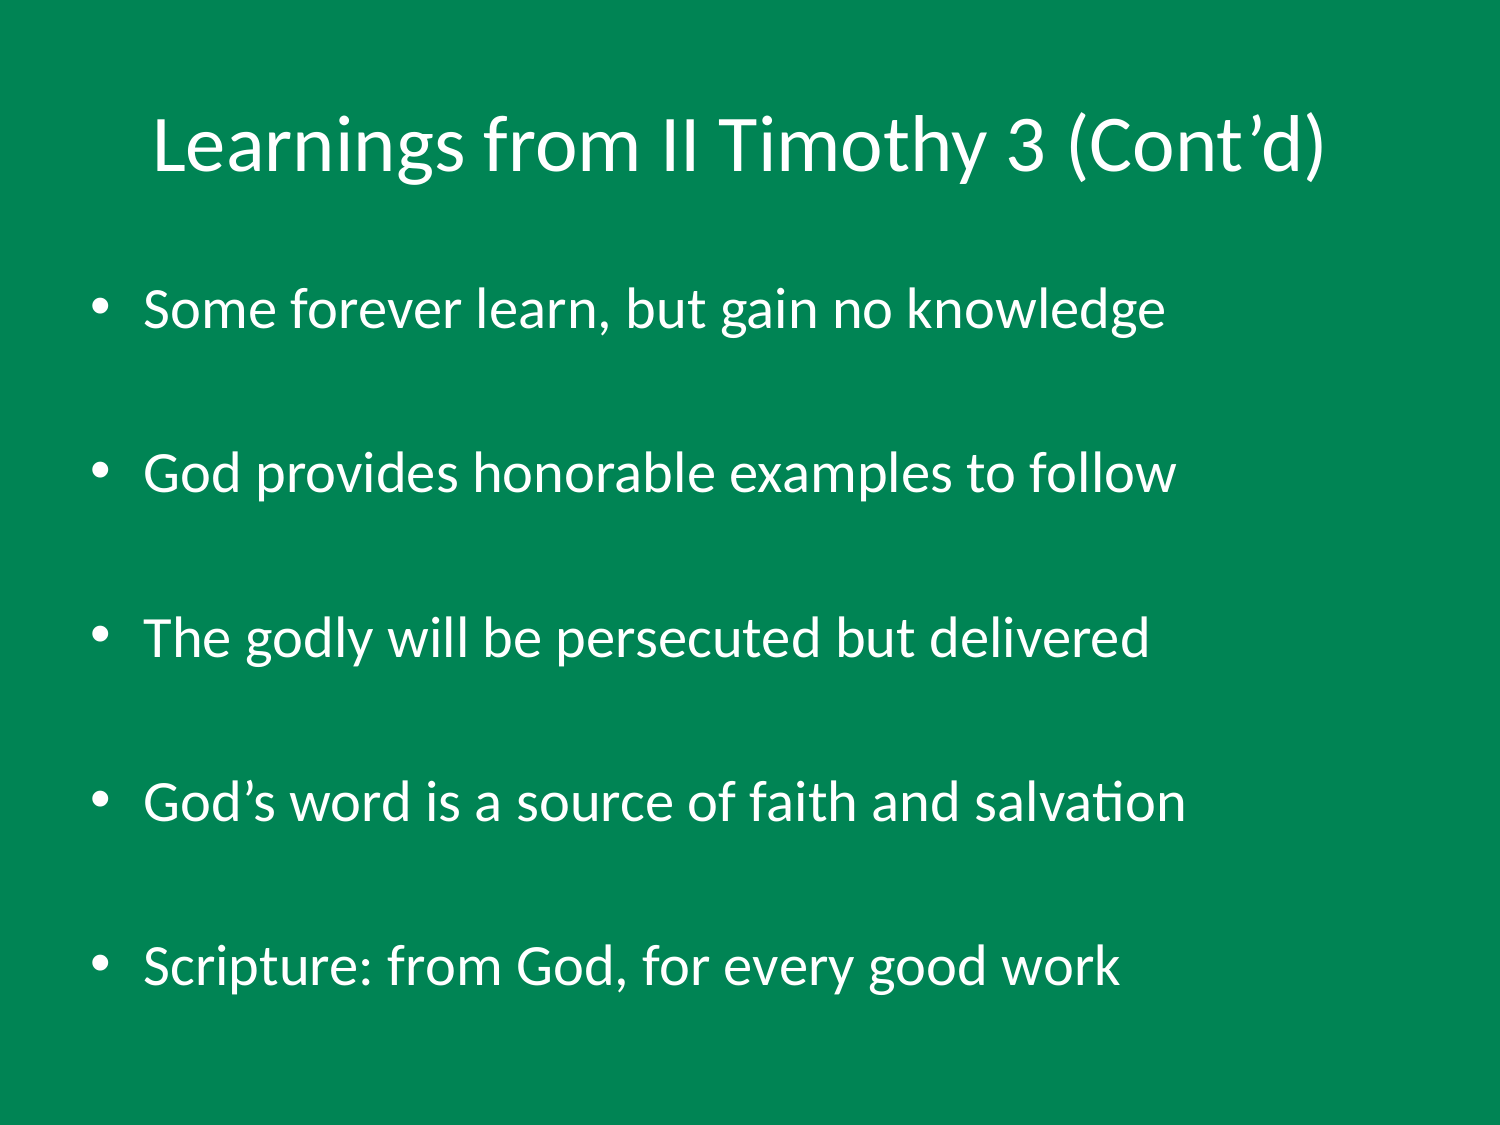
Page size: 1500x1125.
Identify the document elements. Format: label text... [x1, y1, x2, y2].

title Learnings from II Timothy 3 (Cont’d) [75, 45, 1425, 233]
list Some forever learn, but gain no knowledge God provides honorable examples to follow The godly will be persecuted but delivered God’s word is a source of faith and salvation Scripture: from God, for every good work [75, 262, 1425, 1005]
